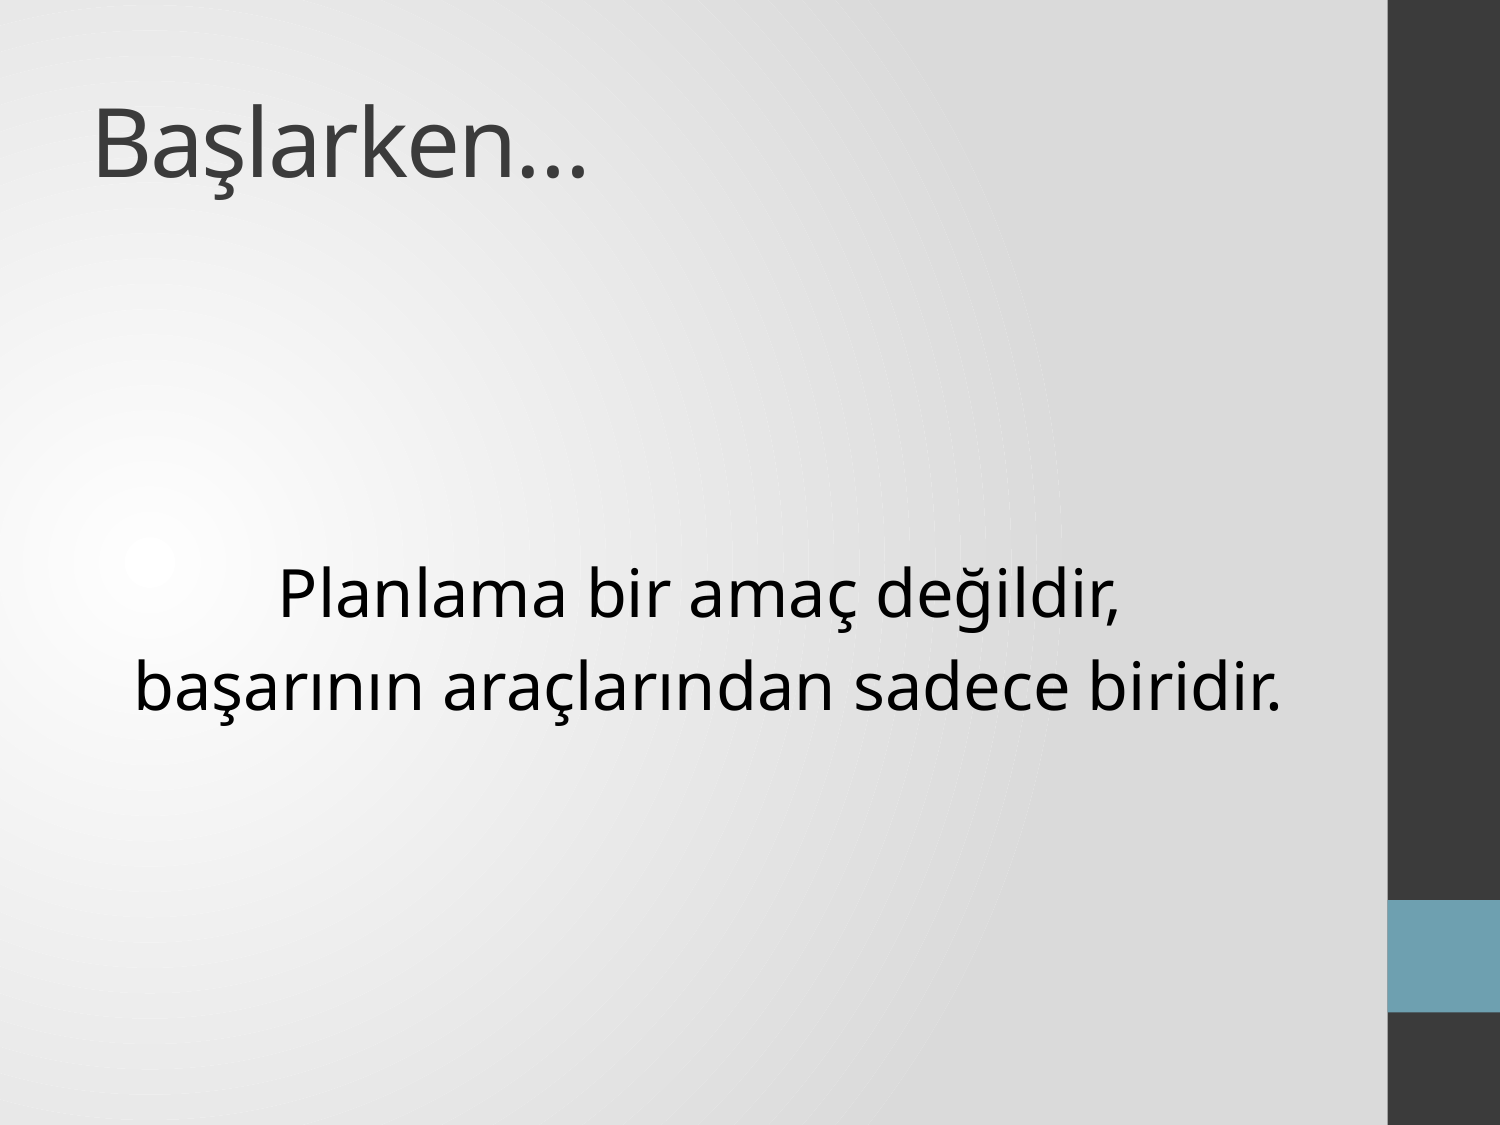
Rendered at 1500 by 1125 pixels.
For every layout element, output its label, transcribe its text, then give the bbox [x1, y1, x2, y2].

list Planlama bir amaç değildir, başarının araçlarından sadece biridir. [75, 262, 1325, 1050]
title Başlarken… [75, 45, 1325, 233]
